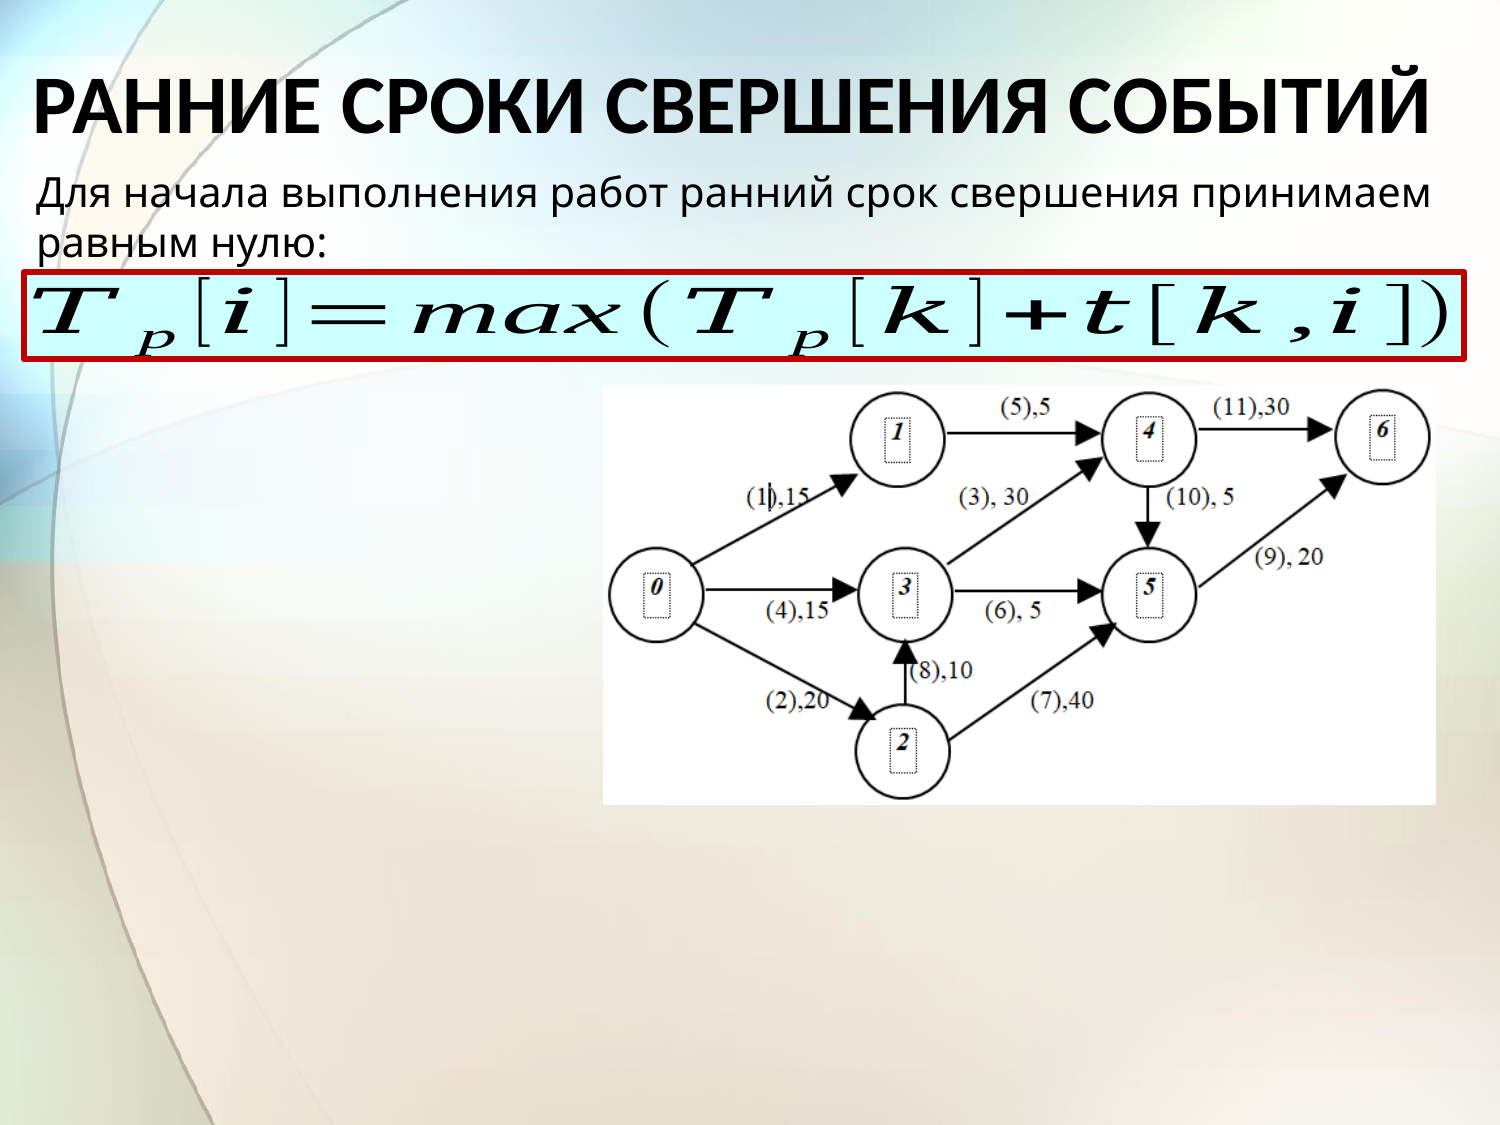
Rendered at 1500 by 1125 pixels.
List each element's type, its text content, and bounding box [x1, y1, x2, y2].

text_box Для начала выполнения работ ранний срок свершения принимаем равным нулю: [21, 158, 1456, 274]
picture [0, 0, 1500, 1125]
text_box РАННИЕ СРОКИ СВЕРШЕНИЯ СОБЫТИЙ [17, 42, 1471, 158]
